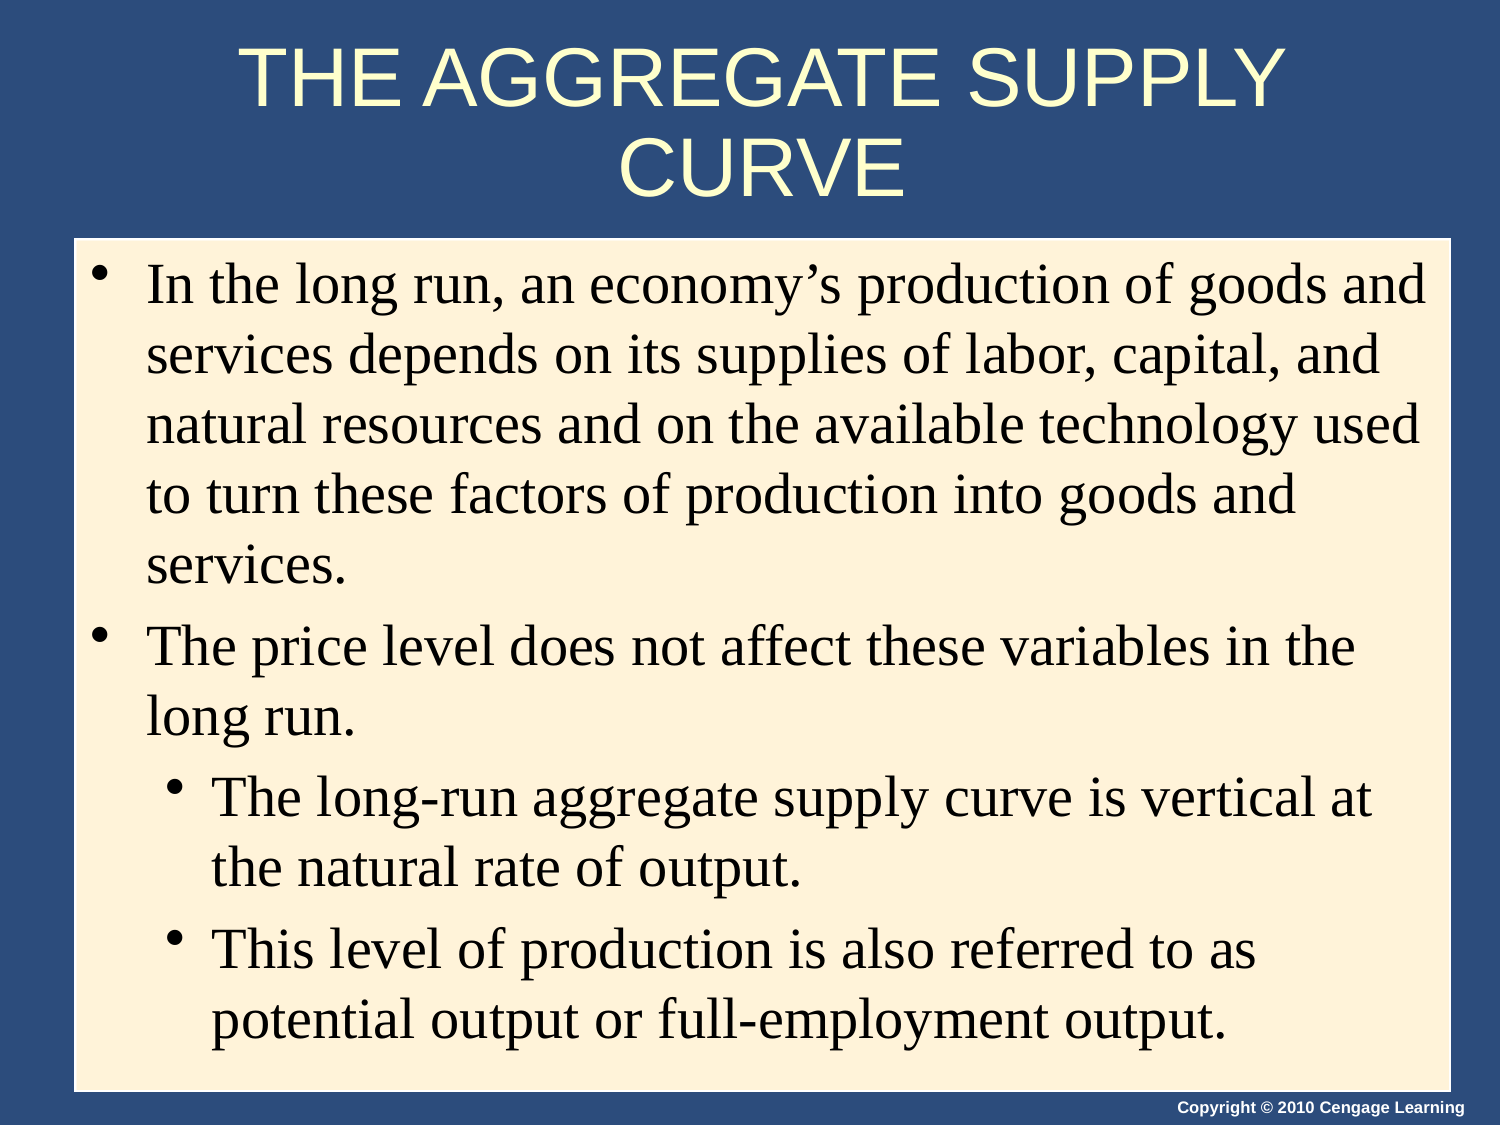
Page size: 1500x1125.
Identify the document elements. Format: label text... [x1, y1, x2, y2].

title THE AGGREGATE SUPPLY CURVE [74, 24, 1451, 226]
list In the long run, an economy’s production of goods and services depends on its supplies of labor, capital, and natural resources and on the available technology used to turn these factors of production into goods and services. The price level does not affect these variables in the long run. The long-run aggregate supply curve is vertical at the natural rate of output. This level of production is also referred to as potential output or full-employment output. [74, 237, 1450, 1090]
picture [74, 238, 1451, 1092]
